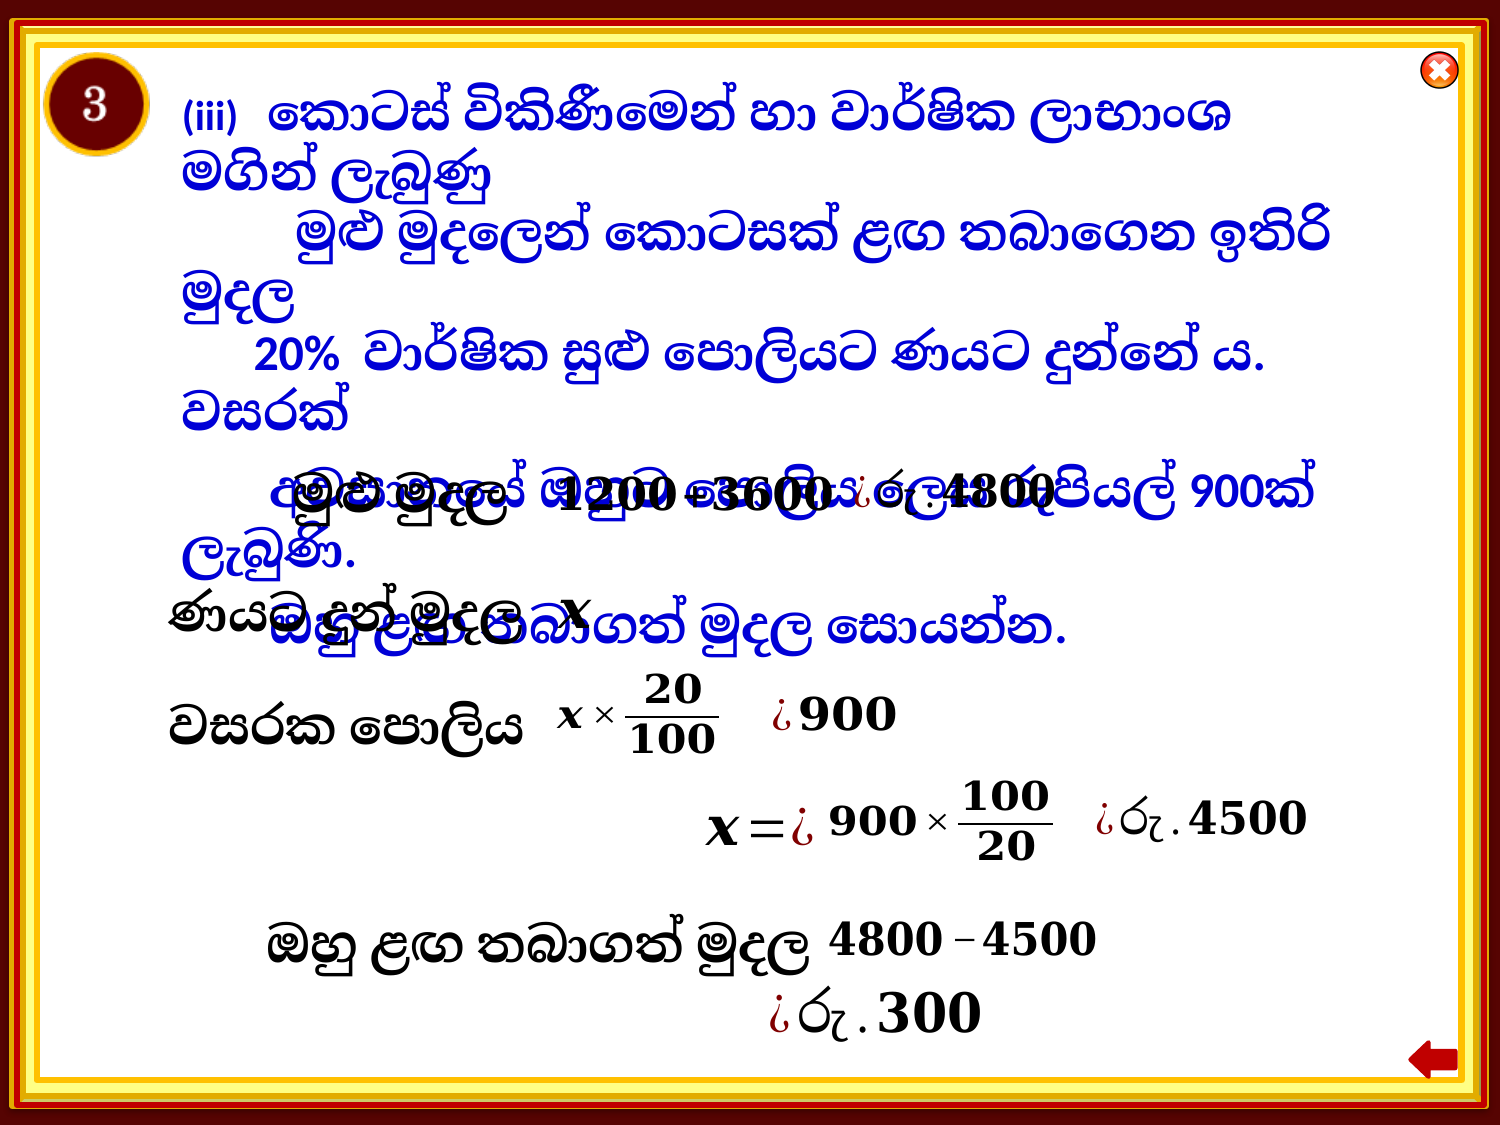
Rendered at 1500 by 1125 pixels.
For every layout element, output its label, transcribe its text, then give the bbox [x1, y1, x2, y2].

picture [39, 51, 164, 171]
picture [1420, 51, 1459, 89]
text_box (iii) කොටස් විකිණීමෙන් හා වාර්ෂික ලාභාංශ මගින් ලැබුණු මුළු මුදලෙන් කොටසක් ළඟ තබාගෙන ඉතිරි මුදල 20% වාර්ෂික සුළු පොලියට ණයට දුන්නේ ය. වසරක් අවසානයේ ඔහුට පොලිය ලෙස රුපියල් 900ක් ලැබුණි. ඔහු ළඟ තබාගත් මුදල සොයන්න. [137, 73, 1357, 662]
